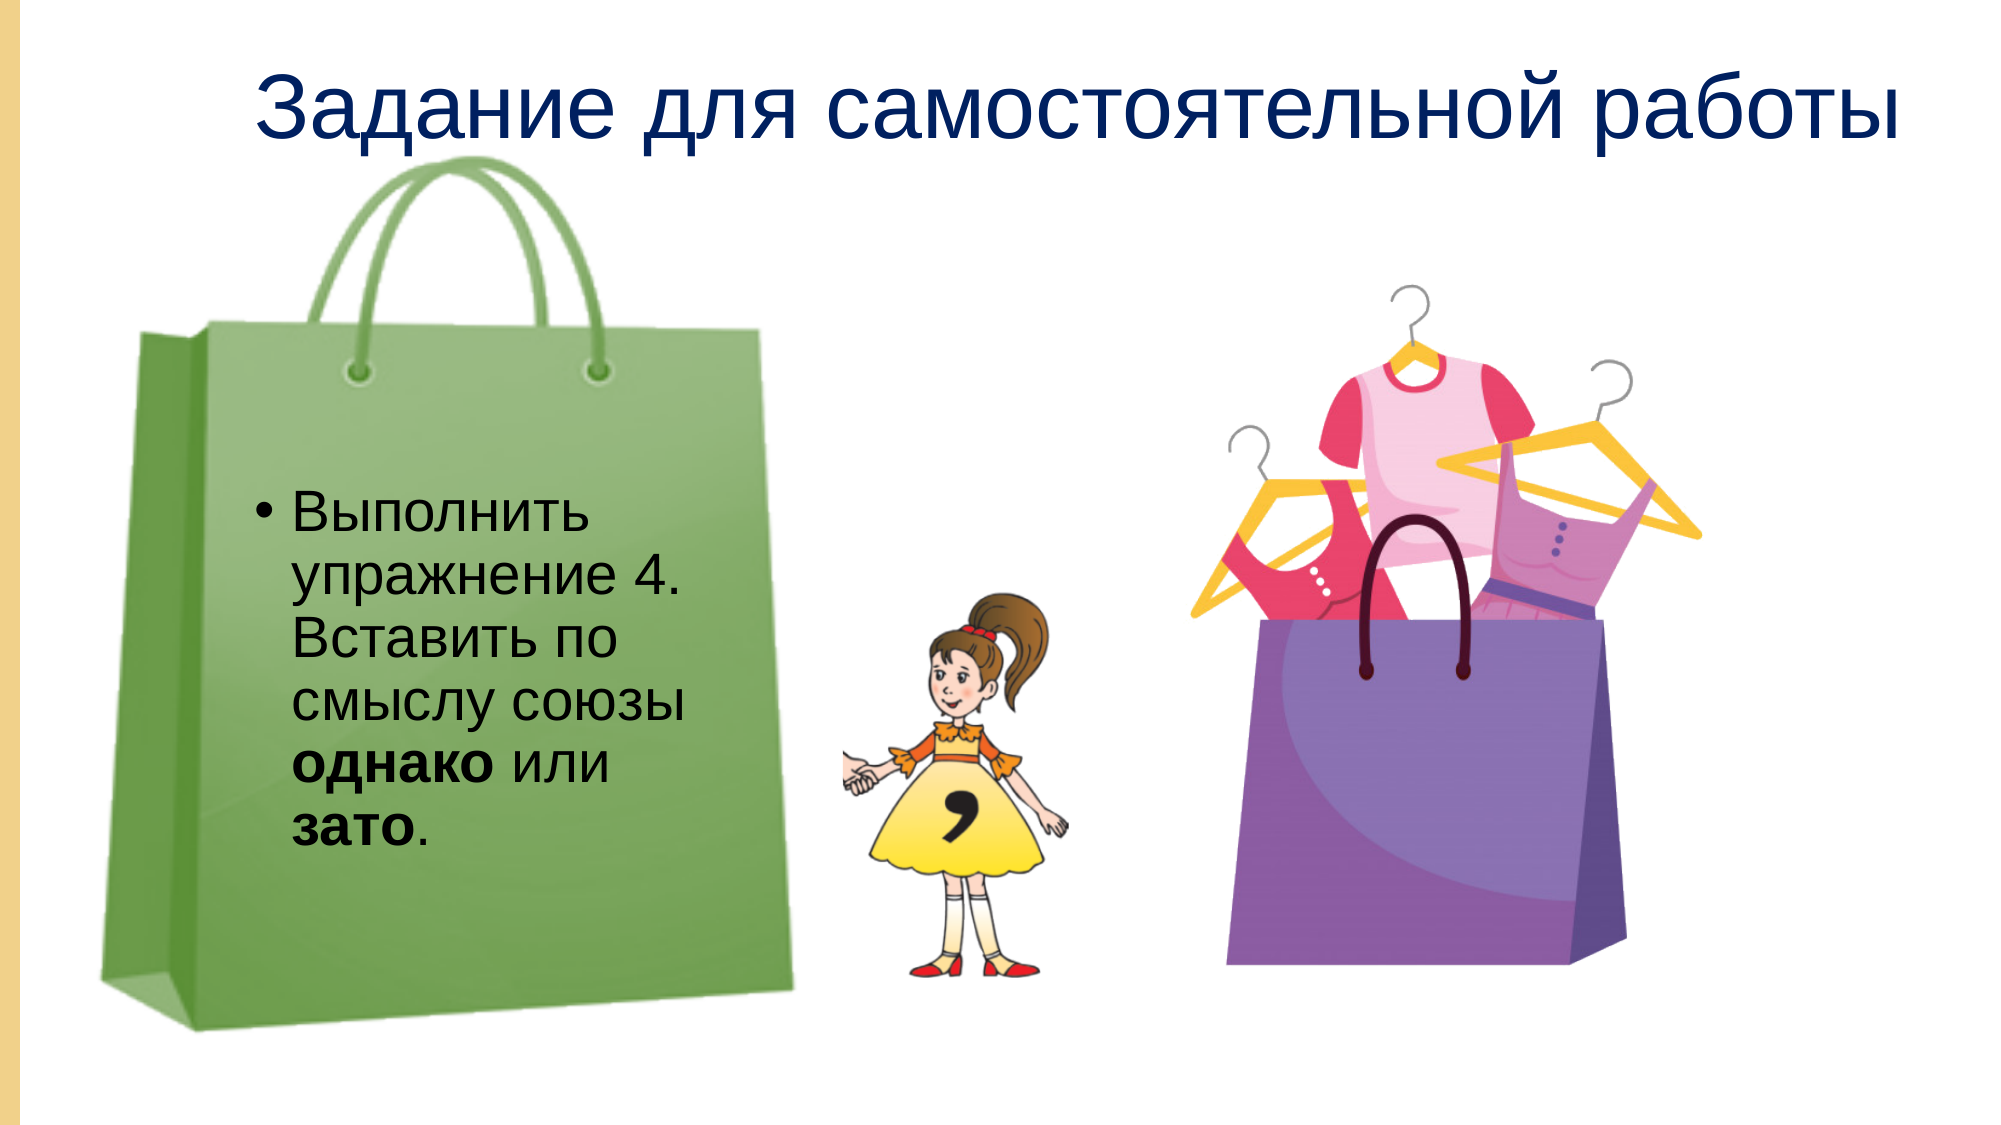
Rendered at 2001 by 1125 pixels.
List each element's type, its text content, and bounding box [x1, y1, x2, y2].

title Задание для самостоятельной работы [239, 0, 1965, 218]
picture [94, 125, 1826, 1125]
